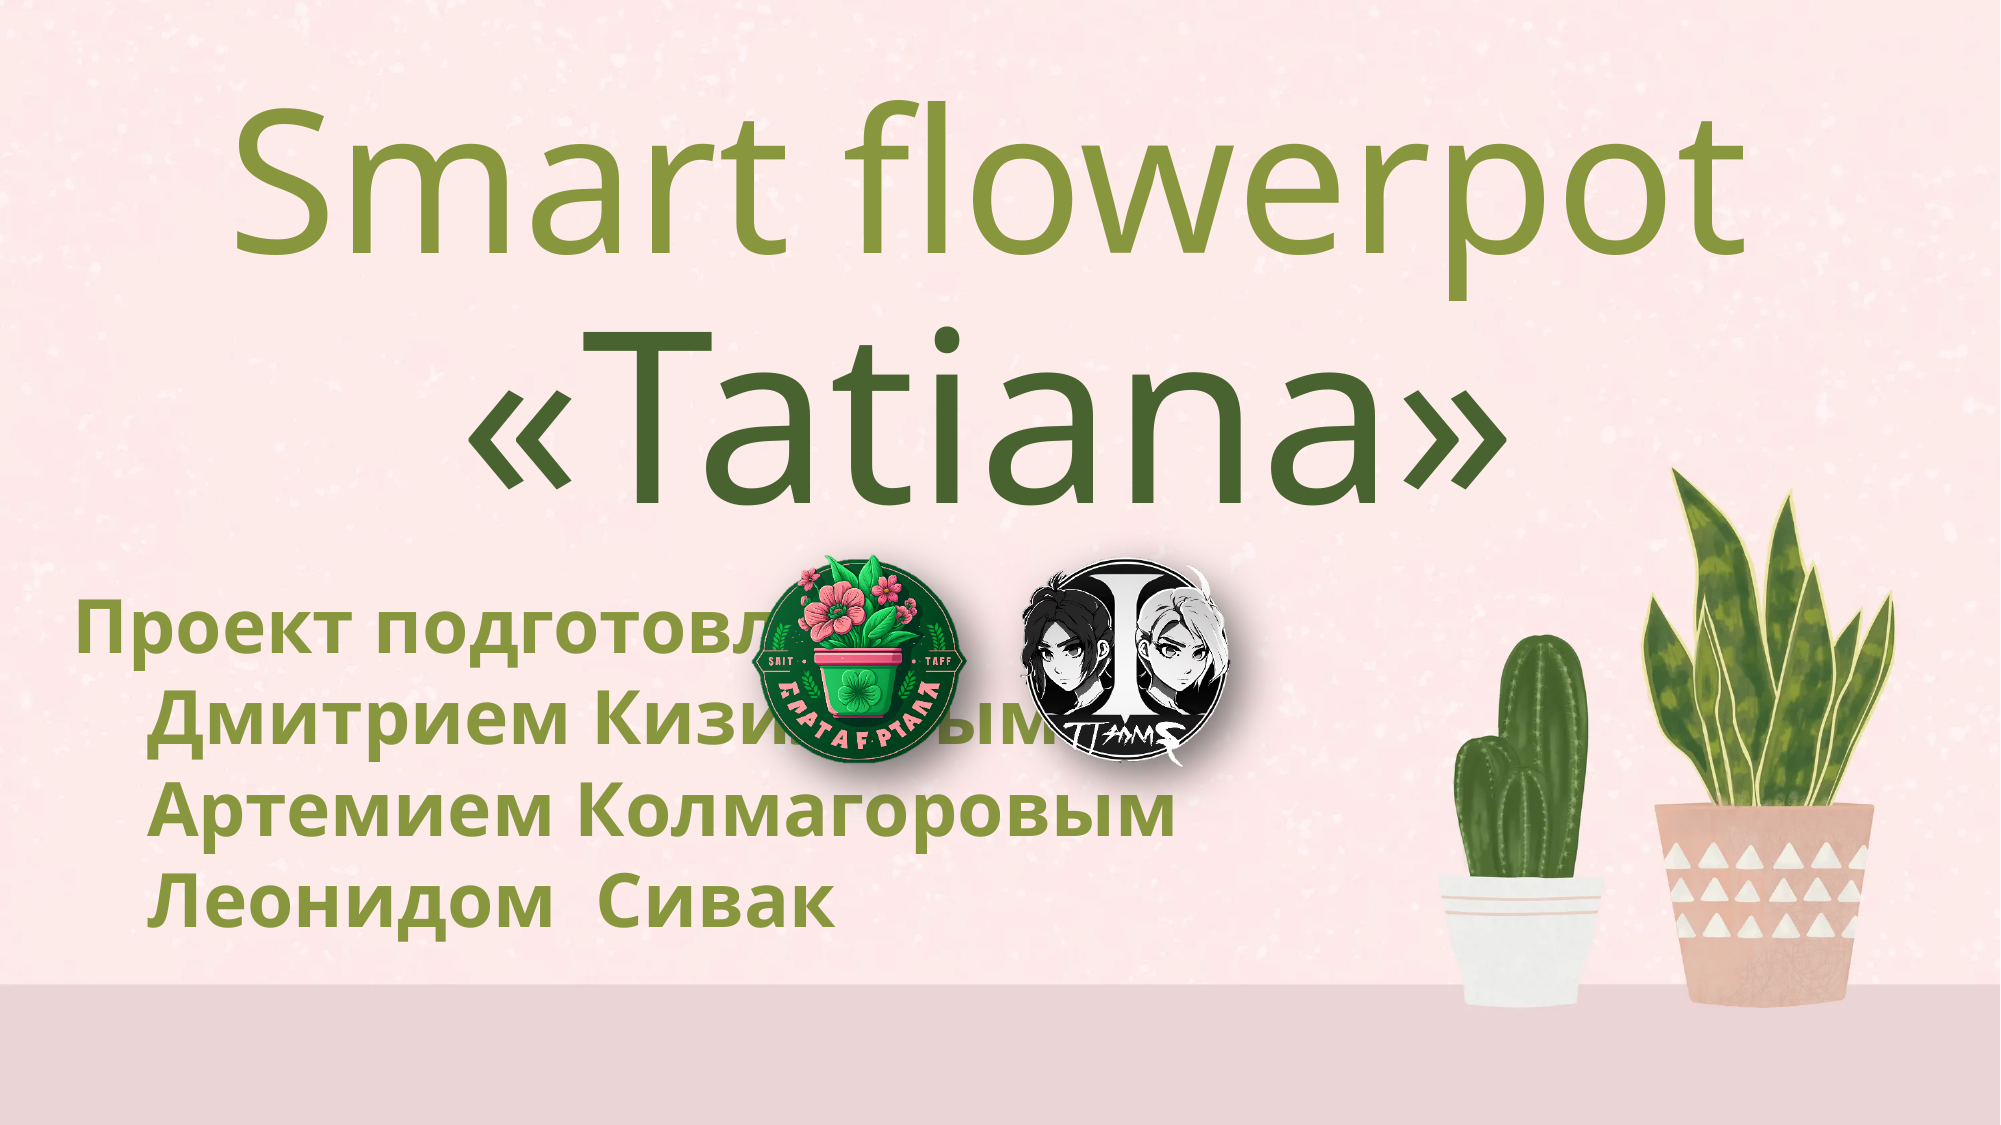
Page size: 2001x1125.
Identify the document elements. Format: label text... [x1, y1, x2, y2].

picture [0, 0, 2001, 1125]
picture [1014, 549, 1236, 770]
picture [728, 529, 989, 790]
title Smart flowerpot «Tatiana» [130, 0, 1846, 784]
list Проект подготовлен: Дмитрием Кизиловым Артемием Колмагоровым Леонидом Сивак [57, 581, 1572, 899]
